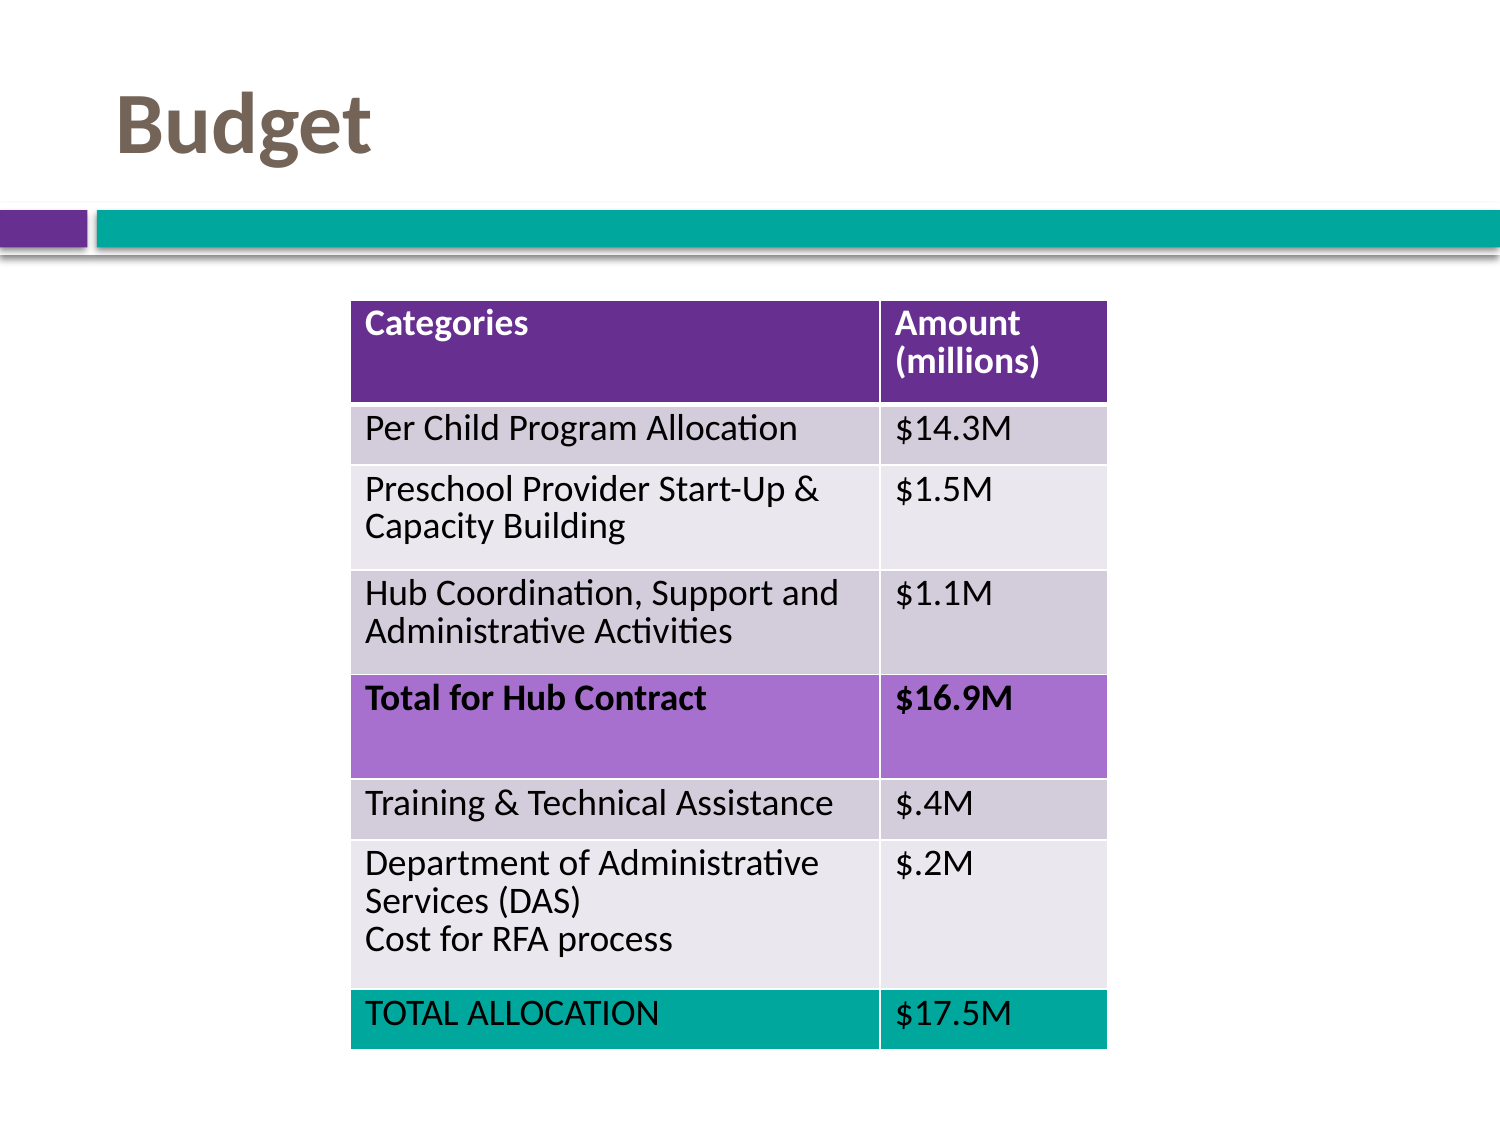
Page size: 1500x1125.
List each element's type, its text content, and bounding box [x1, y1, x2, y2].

table_header Amount (millions) [881, 301, 1107, 402]
table_cell $1.1M [881, 571, 1107, 674]
table_cell $1.5M [881, 466, 1107, 569]
table_cell $.2M [881, 841, 1107, 988]
table_cell Per Child Program Allocation [351, 407, 879, 464]
table_cell $16.9M [881, 675, 1107, 778]
table_header Categories [351, 301, 879, 402]
table_cell Training & Technical Assistance [351, 780, 879, 839]
table_cell Department of Administrative Services (DAS) Cost for RFA process [351, 841, 879, 988]
table_cell Total for Hub Contract [351, 675, 879, 778]
table_cell $17.5M [881, 990, 1107, 1049]
table_cell Preschool Provider Start-Up & Capacity Building [351, 466, 879, 569]
table_cell $14.3M [881, 407, 1107, 464]
table_cell Hub Coordination, Support and Administrative Activities [351, 571, 879, 674]
table_cell TOTAL ALLOCATION [351, 990, 879, 1049]
table_cell $.4M [881, 780, 1107, 839]
title Budget [100, 37, 1438, 200]
